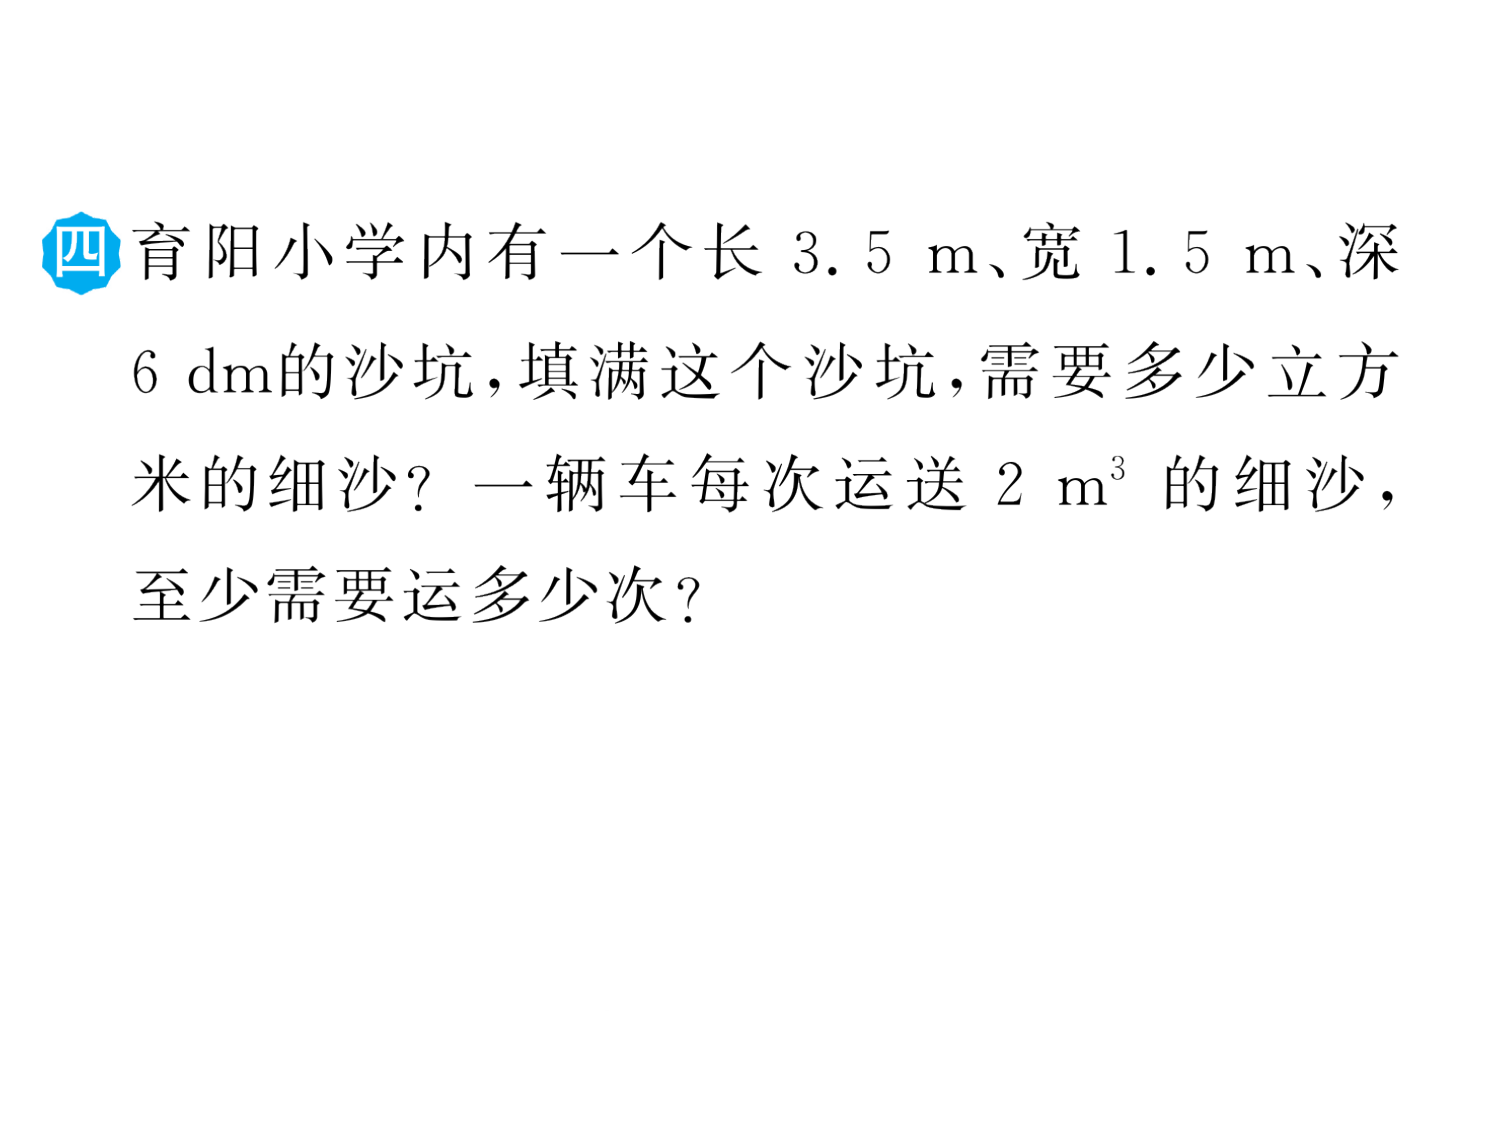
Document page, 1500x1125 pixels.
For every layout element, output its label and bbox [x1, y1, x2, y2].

picture [35, 177, 1453, 1087]
